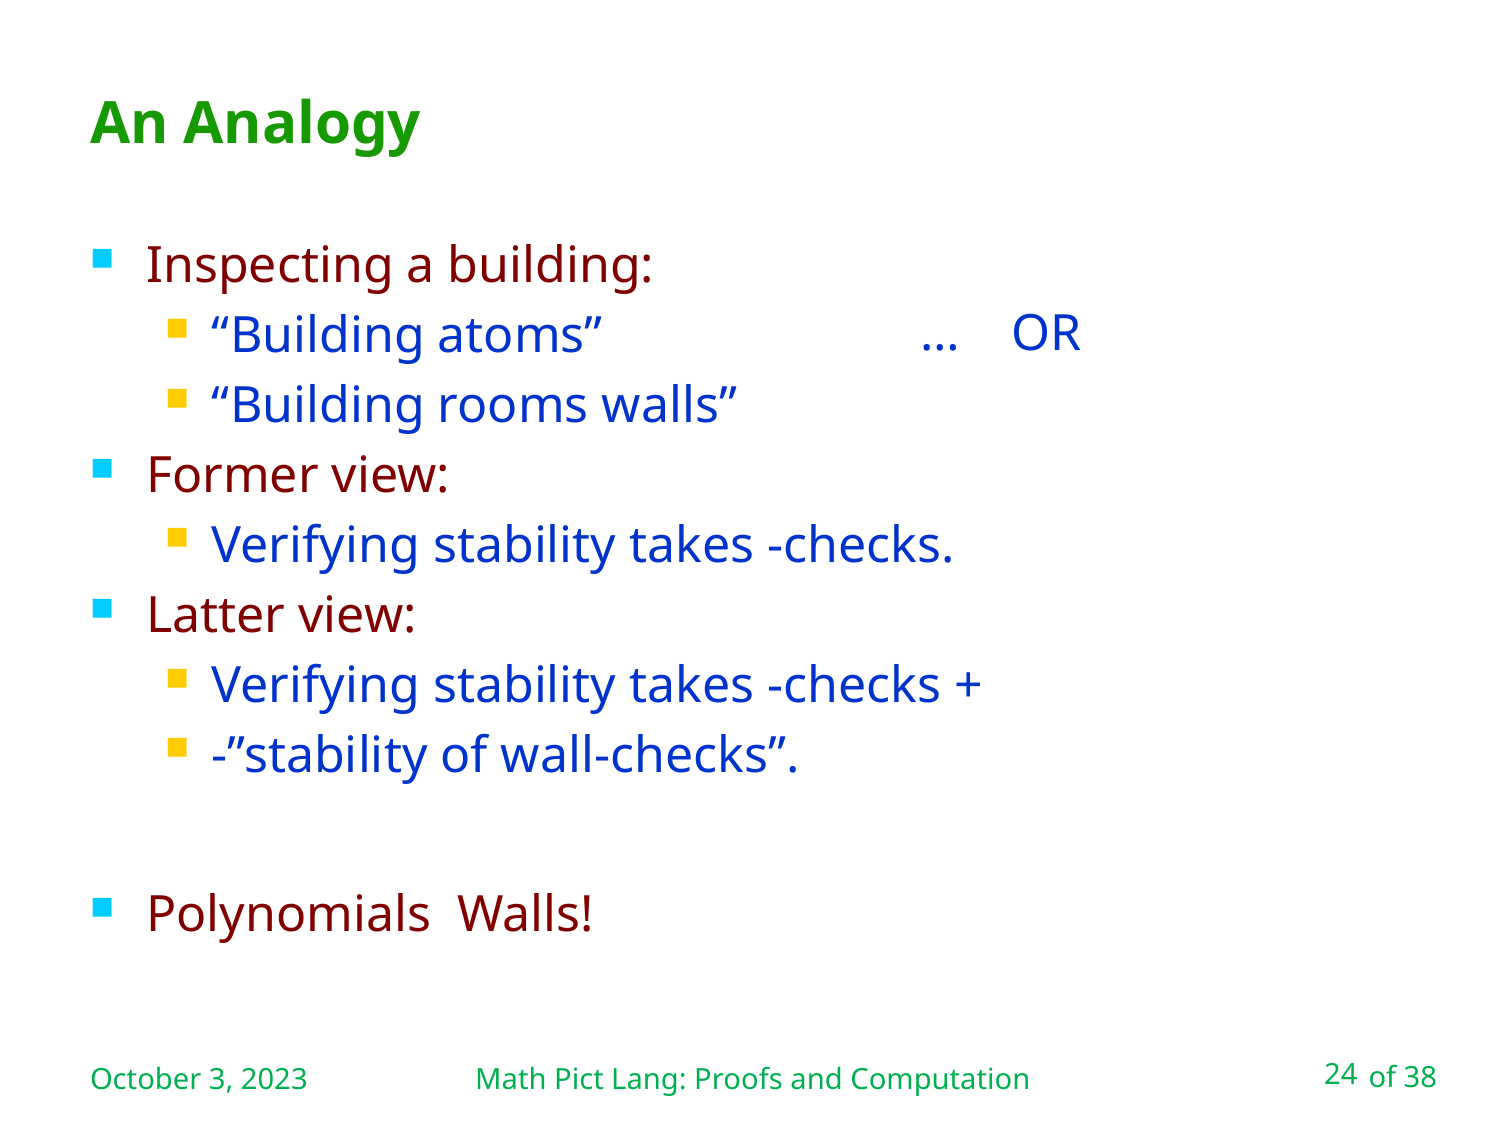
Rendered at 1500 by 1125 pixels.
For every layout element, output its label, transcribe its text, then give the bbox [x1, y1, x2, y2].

text_box … OR [830, 293, 1097, 368]
footer Math Pict Lang: Proofs and Computation [334, 1024, 1147, 1103]
title An Analogy [75, 62, 1425, 163]
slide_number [75, 1024, 334, 1103]
slide_number 24 [1147, 1024, 1373, 1103]
